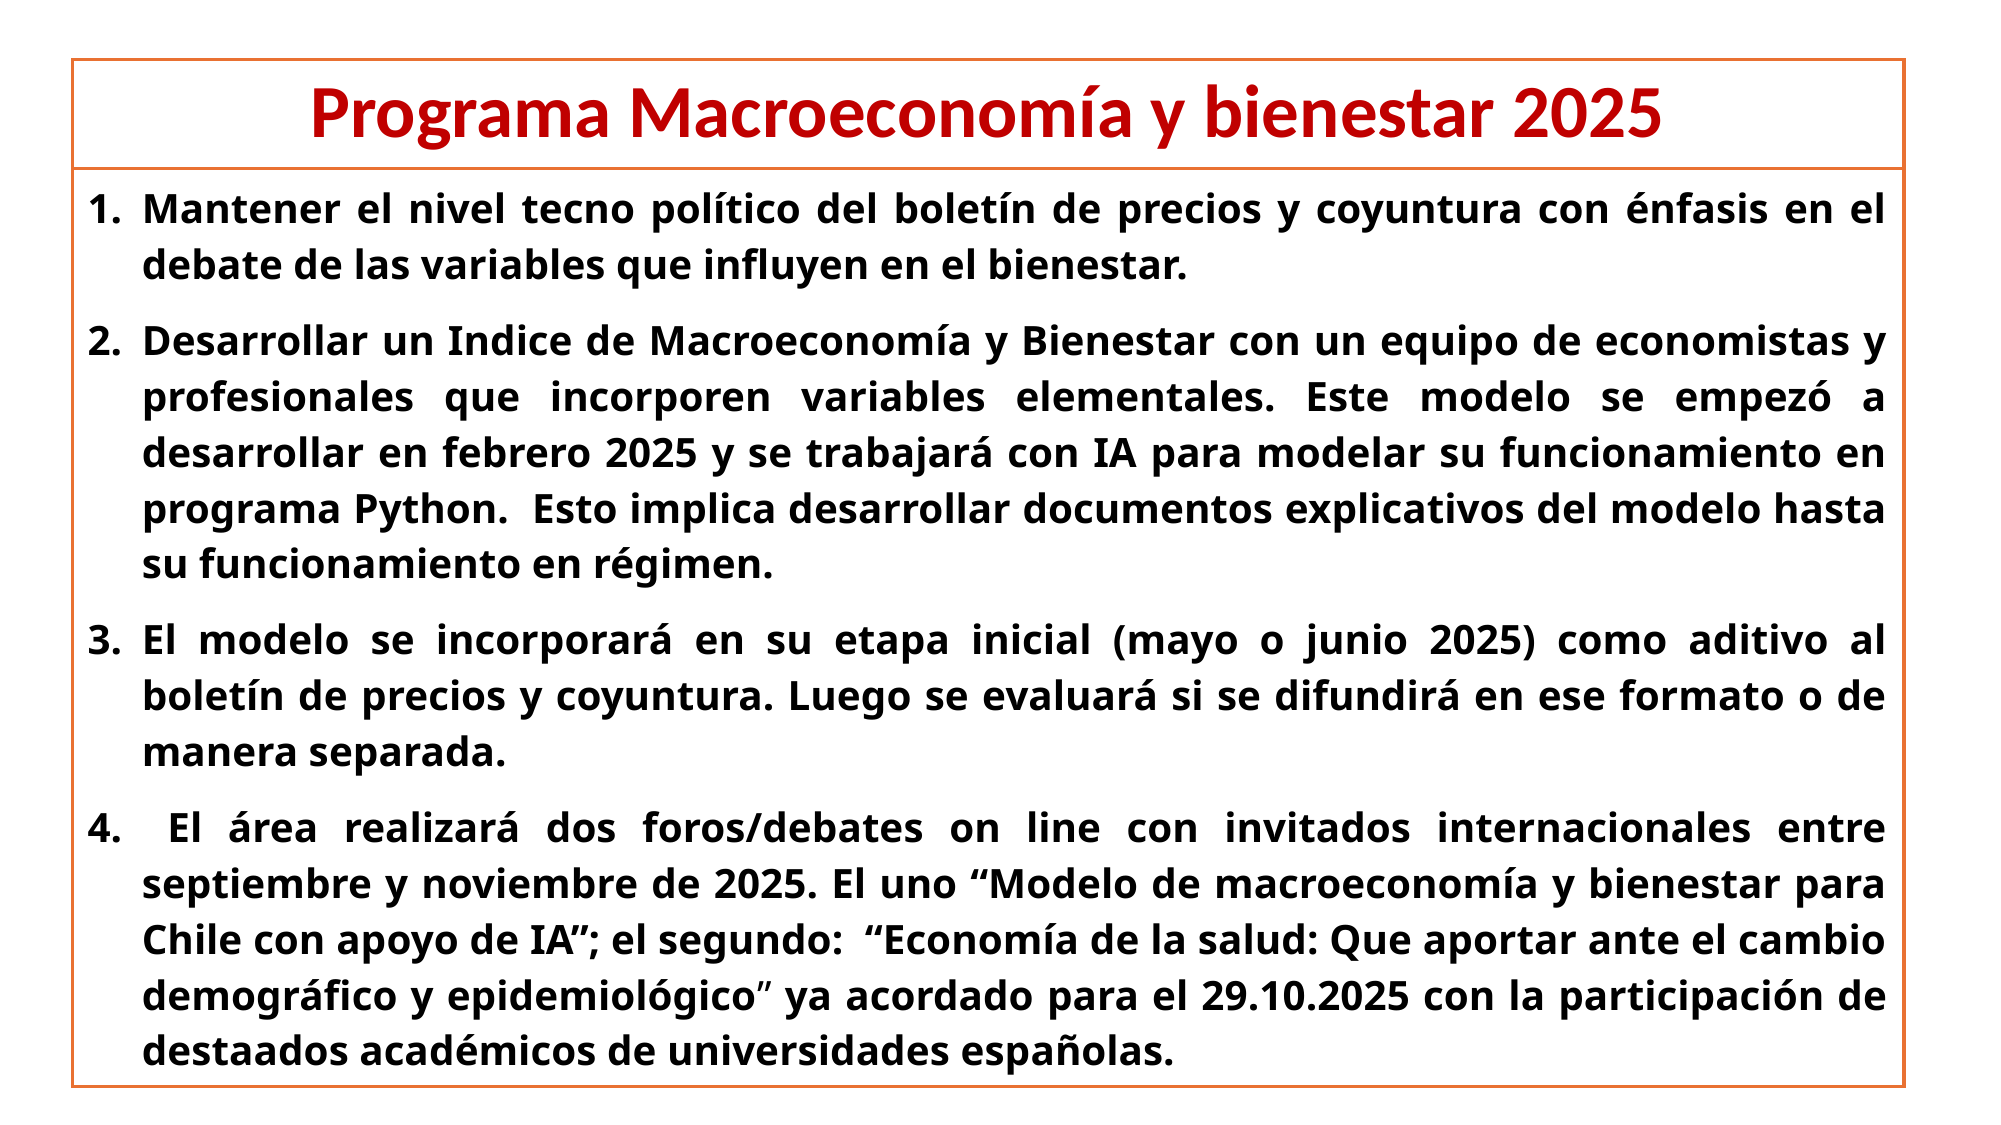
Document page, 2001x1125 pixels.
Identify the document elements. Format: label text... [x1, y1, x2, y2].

list Mantener el nivel tecno político del boletín de precios y coyuntura con énfasis en el debate de las variables que influyen en el bienestar. Desarrollar un Indice de Macroeconomía y Bienestar con un equipo de economistas y profesionales que incorporen variables elementales. Este modelo se empezó a desarrollar en febrero 2025 y se trabajará con IA para modelar su funcionamiento en programa Python. Esto implica desarrollar documentos explicativos del modelo hasta su funcionamiento en régimen. El modelo se incorporará en su etapa inicial (mayo o junio 2025) como aditivo al boletín de precios y coyuntura. Luego se evaluará si se difundirá en ese formato o de manera separada. El área realizará dos foros/debates on line con invitados internacionales entre septiembre y noviembre de 2025. El uno “Modelo de macroeconomía y bienestar para Chile con apoyo de IA”; el segundo: “Economía de la salud: Que aportar ante el cambio demográfico y epidemiológico” ya acordado para el 29.10.2025 con la participación de destaados académicos de universidades españolas. [71, 167, 1906, 1088]
title Programa Macroeconomía y bienestar 2025 [71, 58, 1906, 167]
